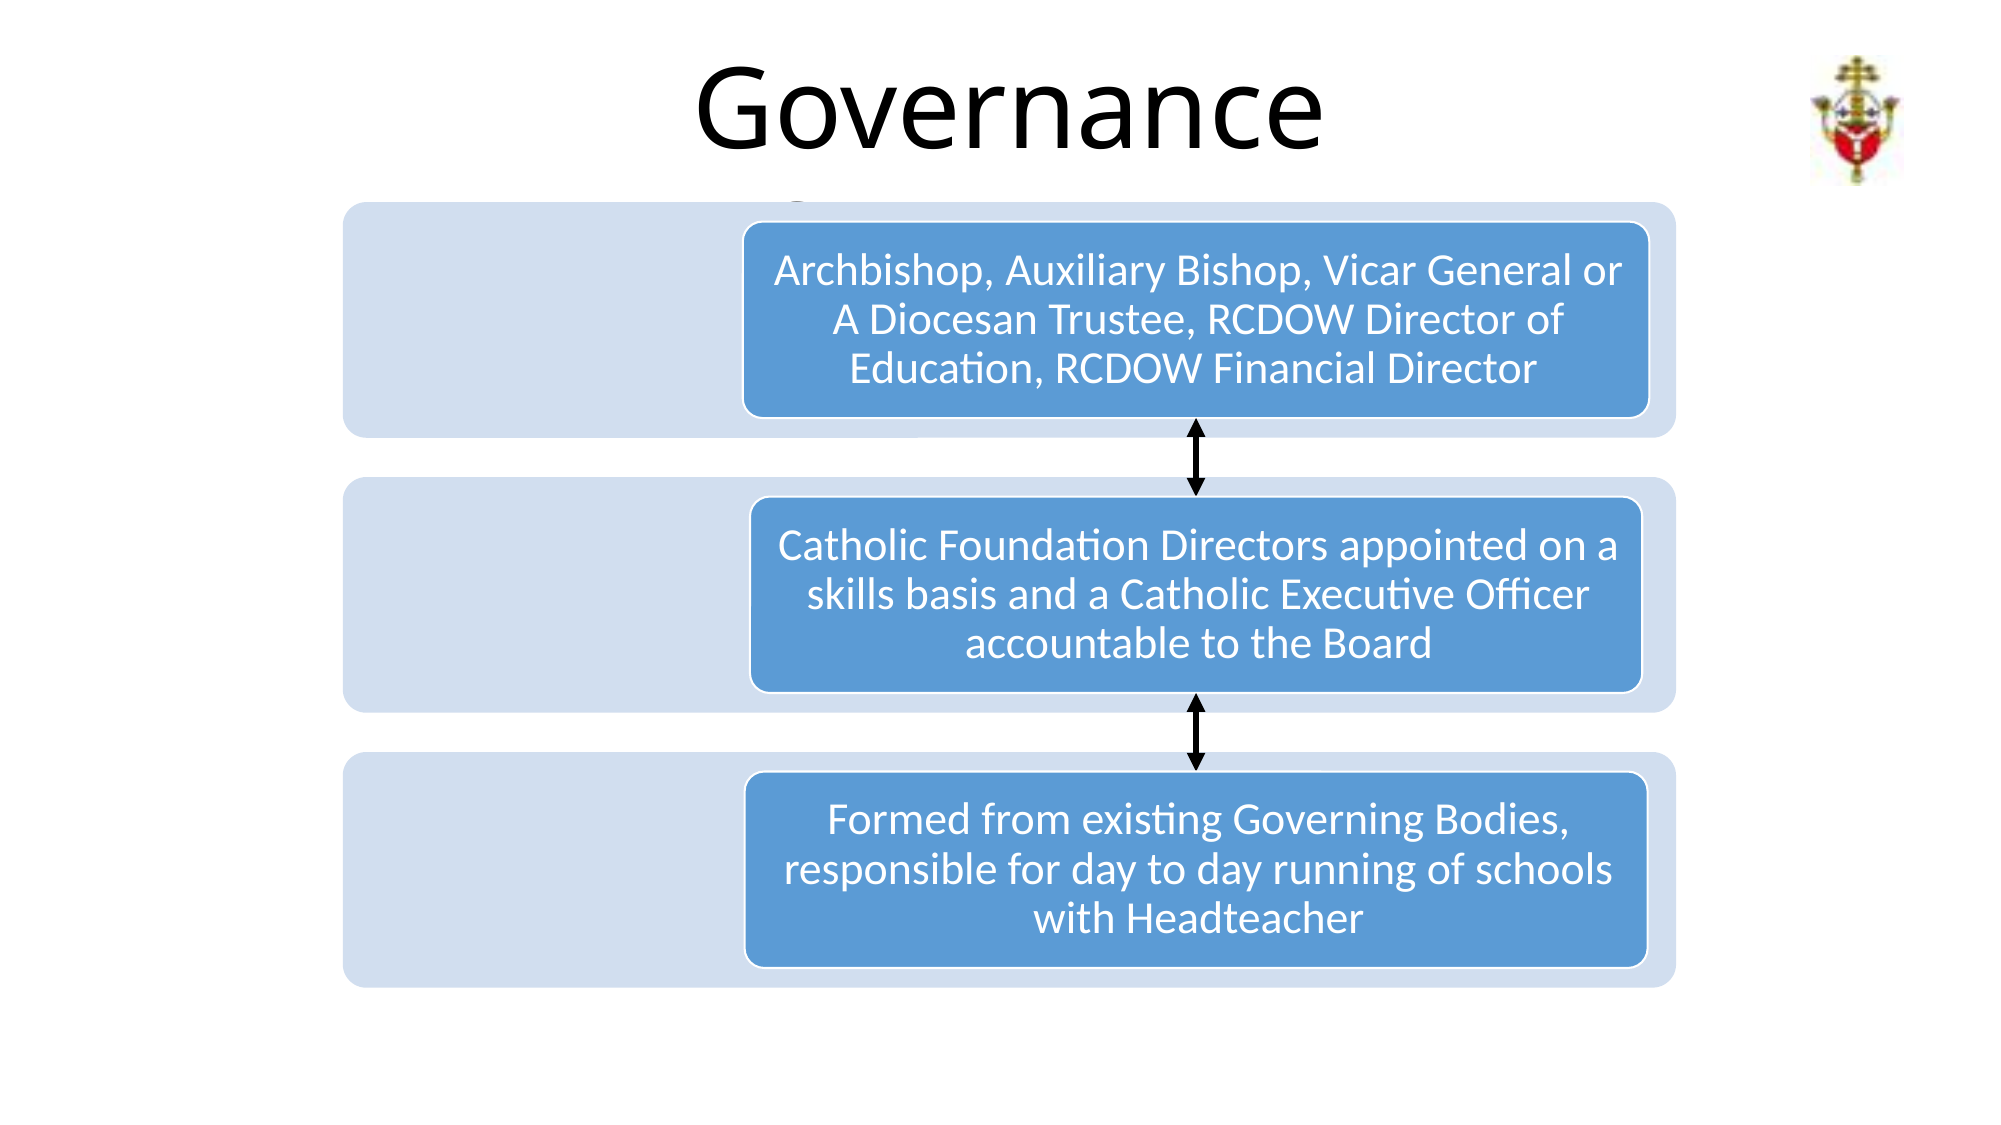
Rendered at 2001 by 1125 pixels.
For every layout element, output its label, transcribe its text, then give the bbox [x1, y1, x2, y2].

text_box Governance Structure [431, 28, 1588, 150]
picture [1810, 55, 1904, 186]
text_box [342, 150, 1677, 1040]
